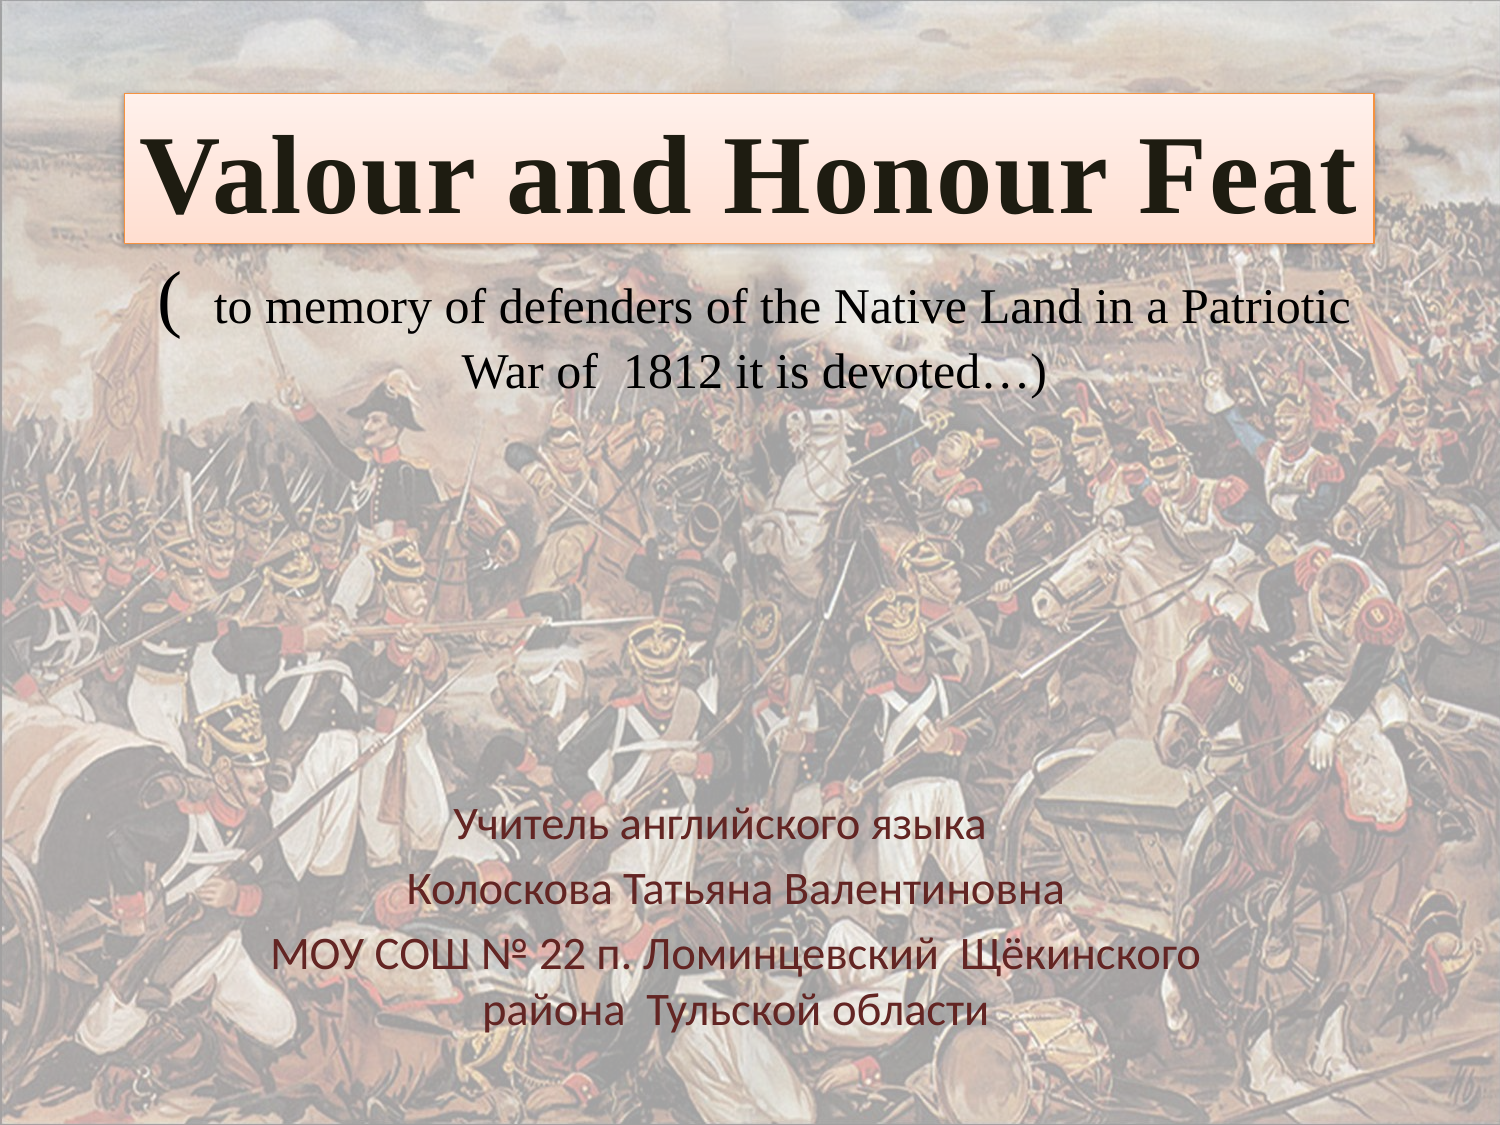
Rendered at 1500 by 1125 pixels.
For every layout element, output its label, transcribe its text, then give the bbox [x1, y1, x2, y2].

text_box Valour and Honour Feat [124, 93, 1375, 244]
subtitle Учитель английского языка Колоскова Татьяна Валентиновна МОУ СОШ № 22 п. Ломинцевский Щёкинского района Тульской области [210, 784, 1262, 1044]
title ( to memory of defenders of the Native Land in a Patriotic War of 1812 it is devoted…) [116, 70, 1393, 488]
